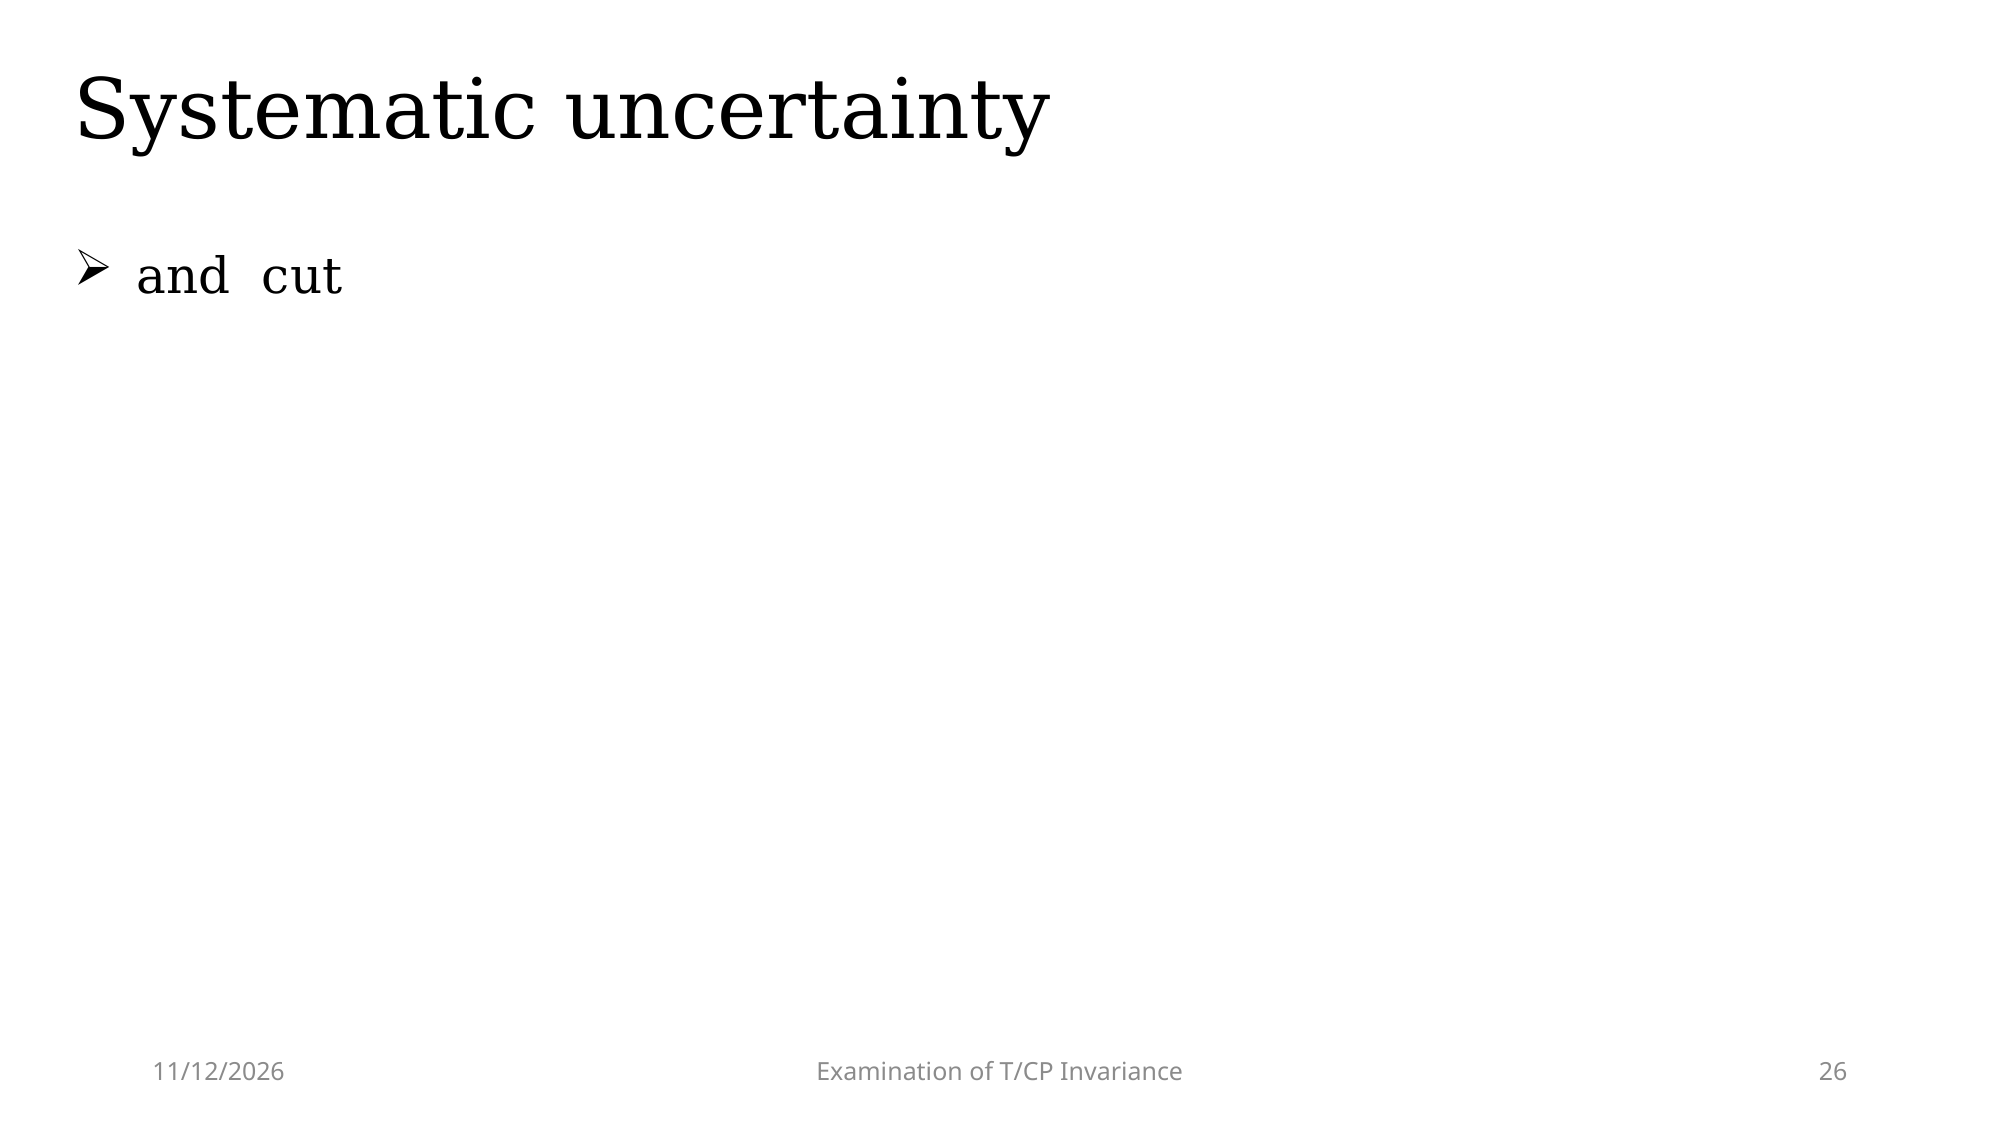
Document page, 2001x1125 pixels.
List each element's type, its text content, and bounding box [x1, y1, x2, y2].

slide_number 26 [1412, 1042, 1863, 1103]
title Systematic uncertainty [59, 10, 1863, 214]
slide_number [137, 1042, 588, 1103]
footer Examination of T/CP Invariance [662, 1042, 1338, 1103]
